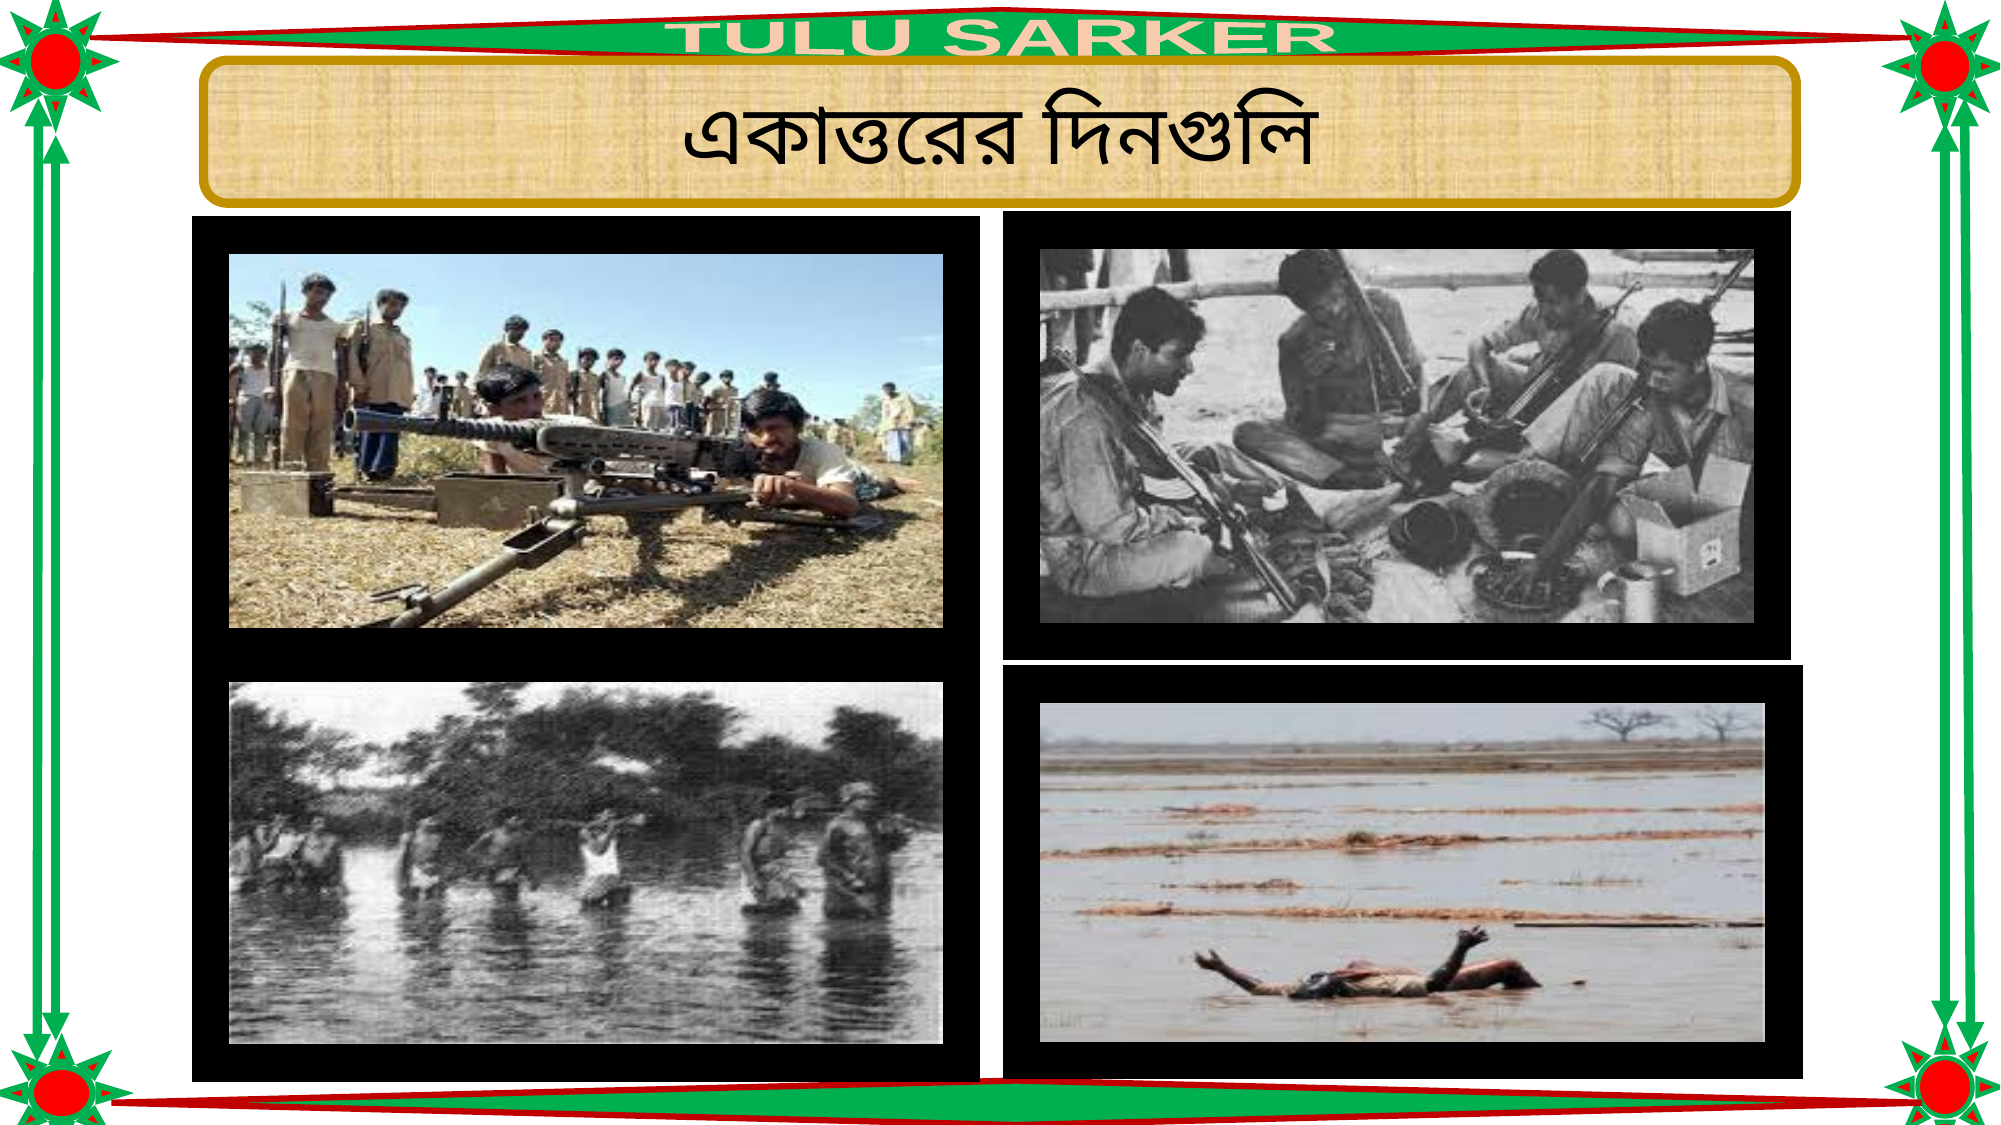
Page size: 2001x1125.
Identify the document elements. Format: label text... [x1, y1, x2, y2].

picture [1040, 248, 1754, 623]
picture [229, 682, 943, 1045]
text_box একাত্তরের দিনগুলি [202, 59, 1798, 205]
picture [229, 253, 943, 628]
picture [1040, 702, 1766, 1042]
